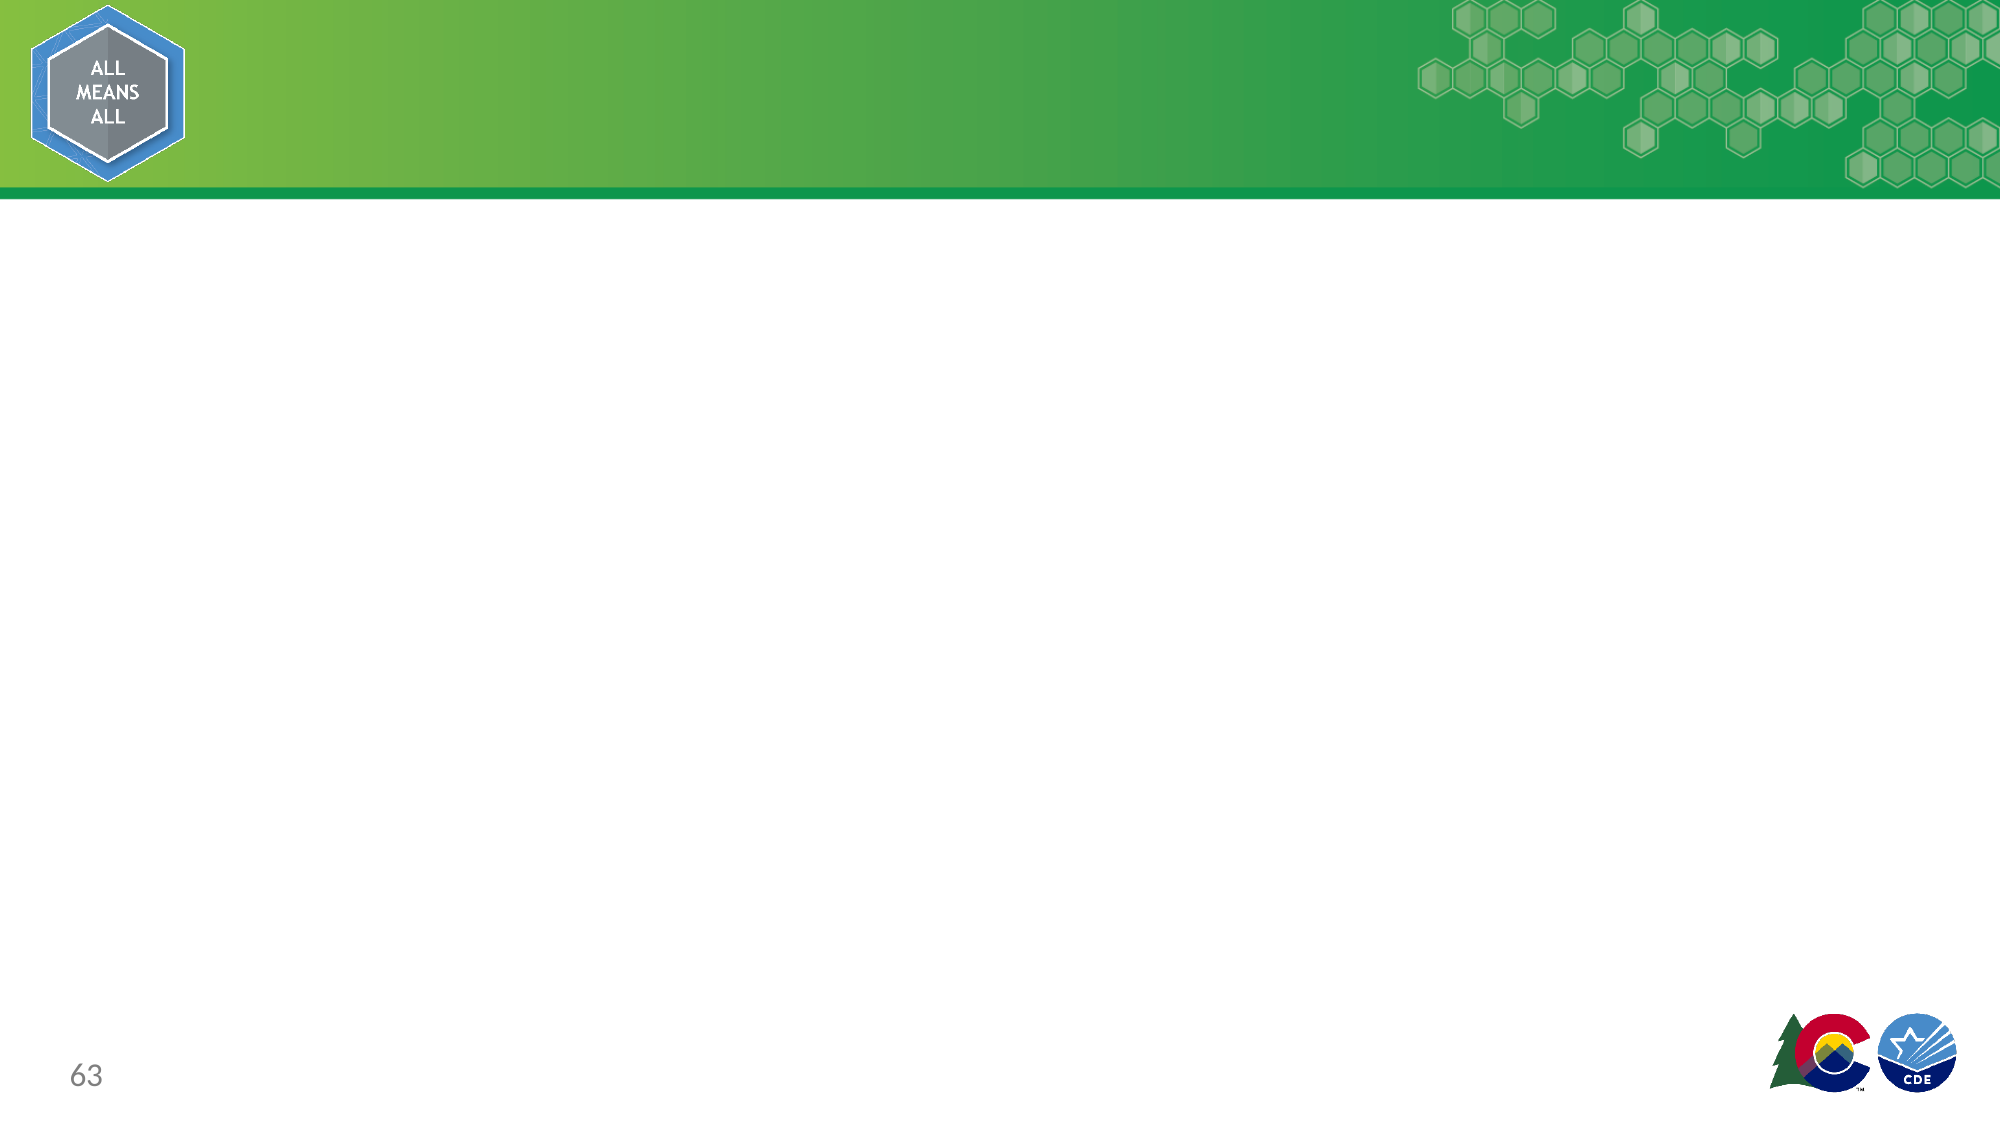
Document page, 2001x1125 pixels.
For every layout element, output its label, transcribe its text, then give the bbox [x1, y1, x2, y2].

picture [0, 0, 2000, 200]
picture [1768, 1012, 1957, 1093]
slide_number 63 [54, 1042, 505, 1103]
